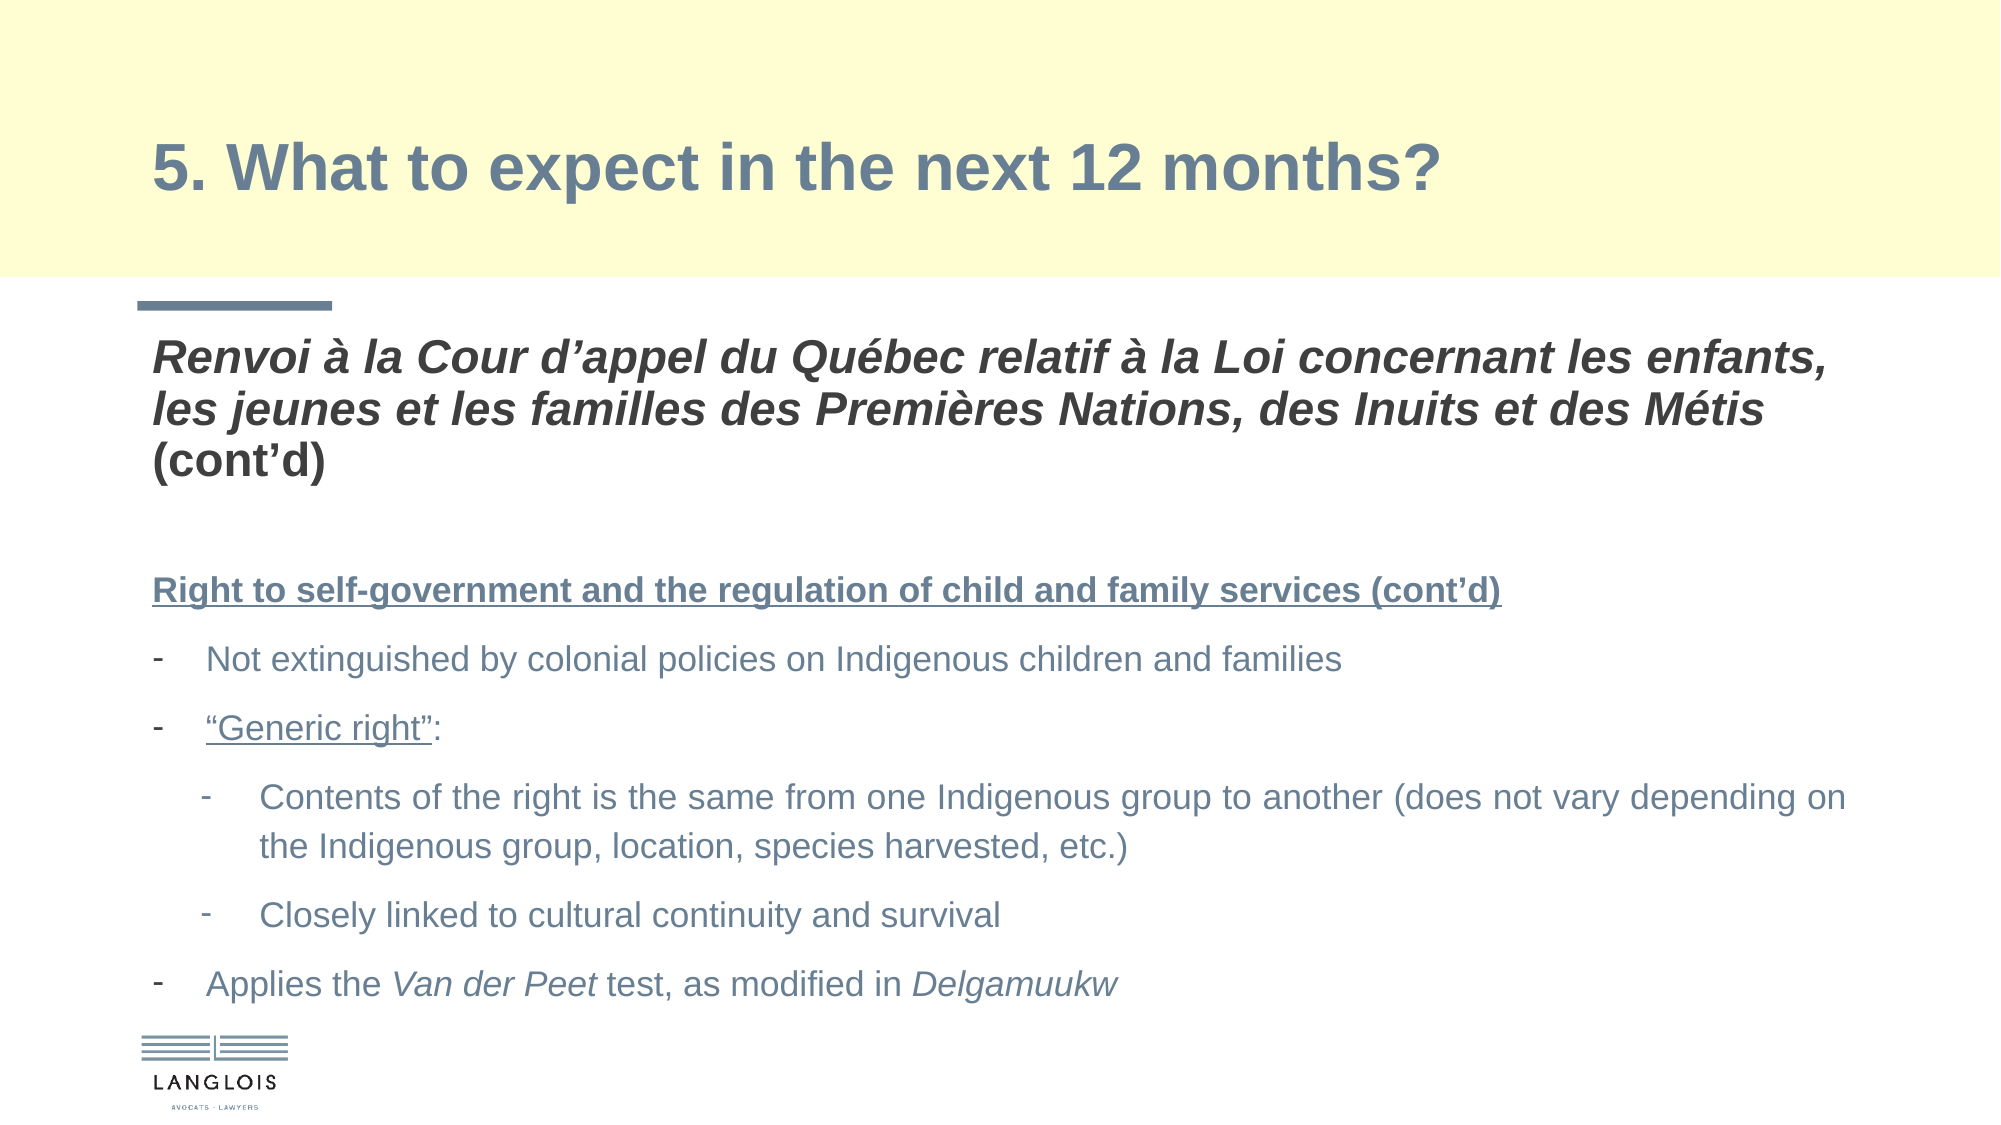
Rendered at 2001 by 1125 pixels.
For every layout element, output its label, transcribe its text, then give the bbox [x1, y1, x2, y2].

title 5. What to expect in the next 12 months? [137, 59, 1863, 278]
list Renvoi à la Cour d’appel du Québec relatif à la Loi concernant les enfants, les jeunes et les familles des Premières Nations, des Inuits et des Métis (cont’d) Right to self-government and the regulation of child and family services (cont’d) Not extinguished by colonial policies on Indigenous children and families “Generic right”: Contents of the right is the same from one Indigenous group to another (does not vary depending on the Indigenous group, location, species harvested, etc.) Closely linked to cultural continuity and survival Applies the Van der Peet test, as modified in Delgamuukw [137, 325, 1863, 1014]
picture [137, 1031, 292, 1114]
